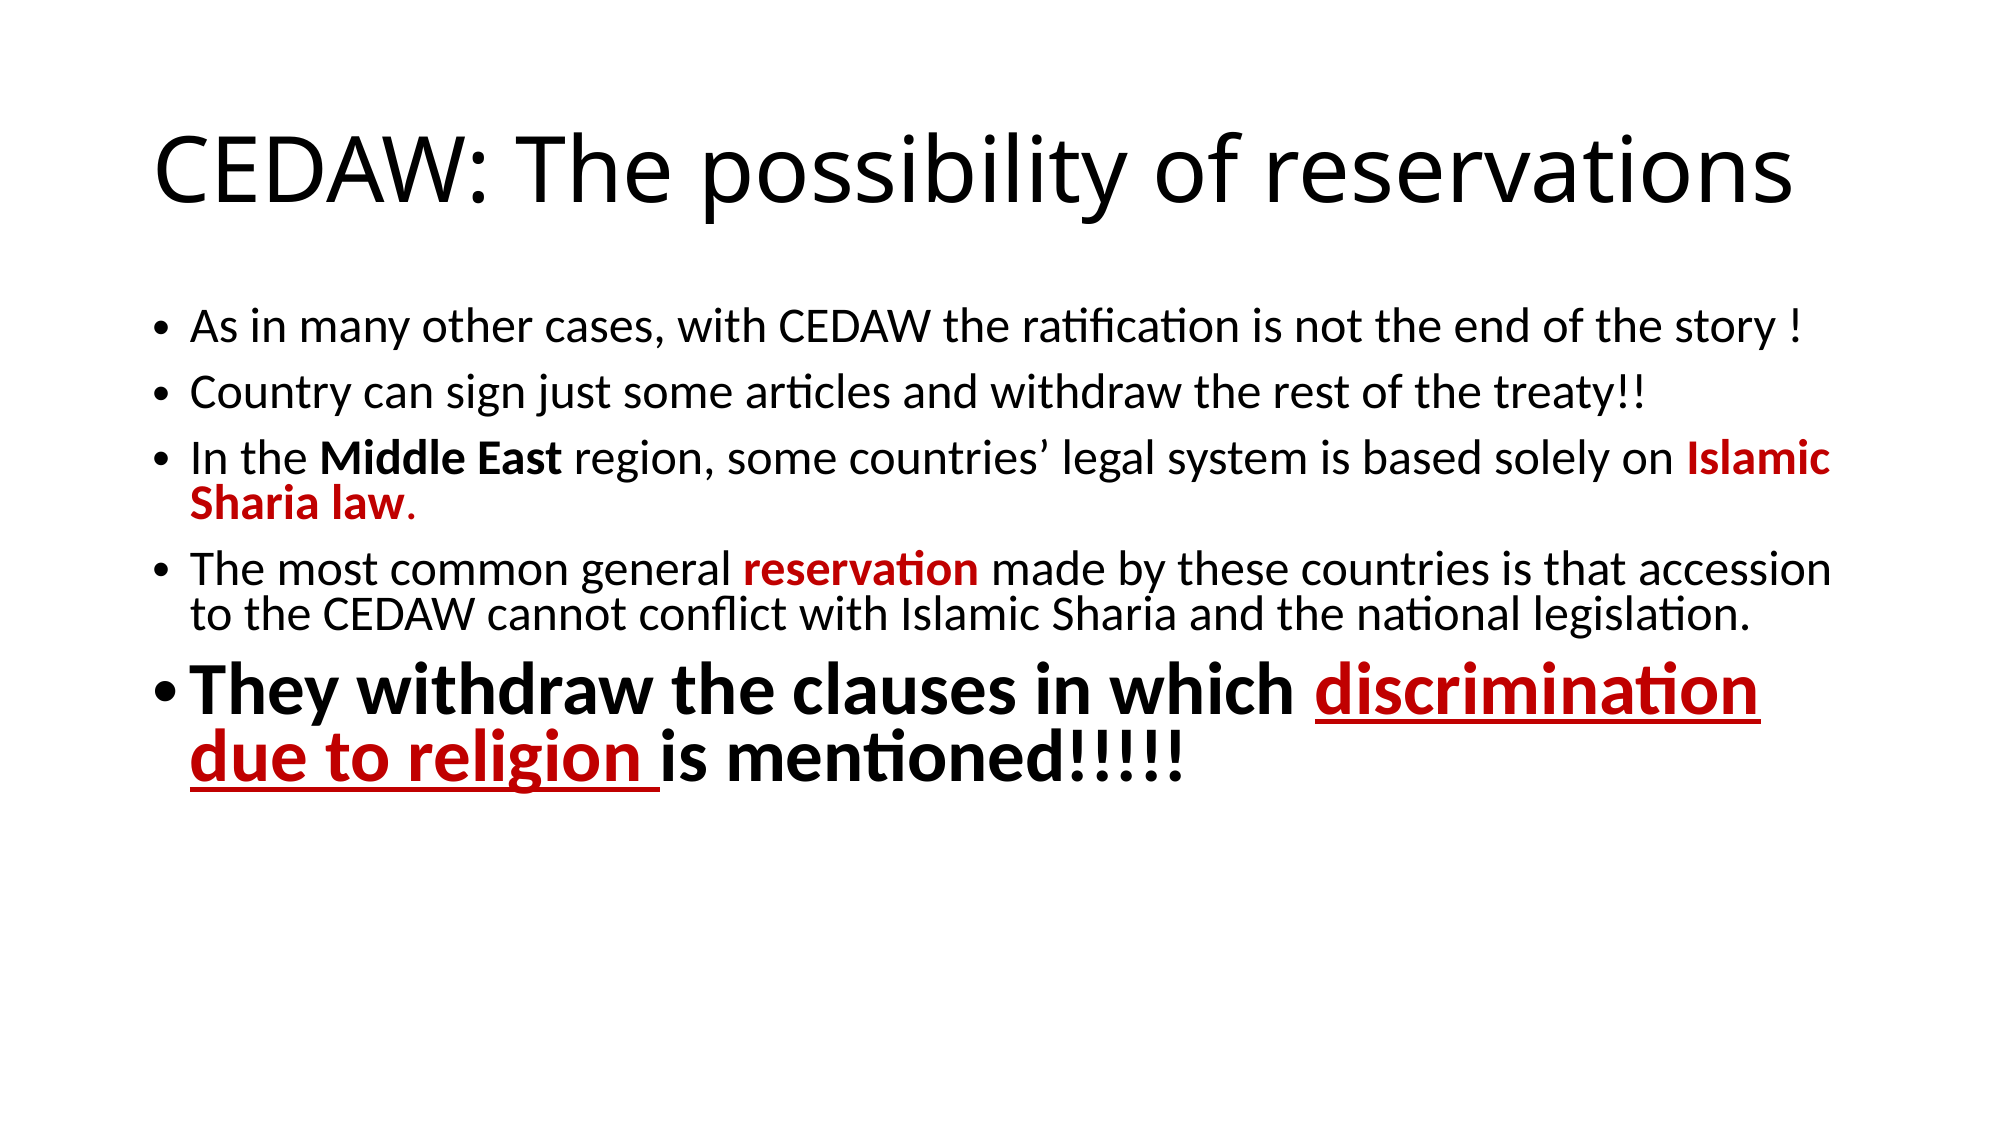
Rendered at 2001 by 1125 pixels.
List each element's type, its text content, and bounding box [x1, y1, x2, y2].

list As in many other cases, with CEDAW the ratification is not the end of the story ! Country can sign just some articles and withdraw the rest of the treaty!! In the Middle East region, some countries’ legal system is based solely on Islamic Sharia law. The most common general reservation made by these countries is that accession to the CEDAW cannot conflict with Islamic Sharia and the national legislation. They withdraw the clauses in which discrimination due to religion is mentioned!!!!! [137, 299, 1863, 1014]
title CEDAW: The possibility of reservations [137, 59, 1863, 278]
